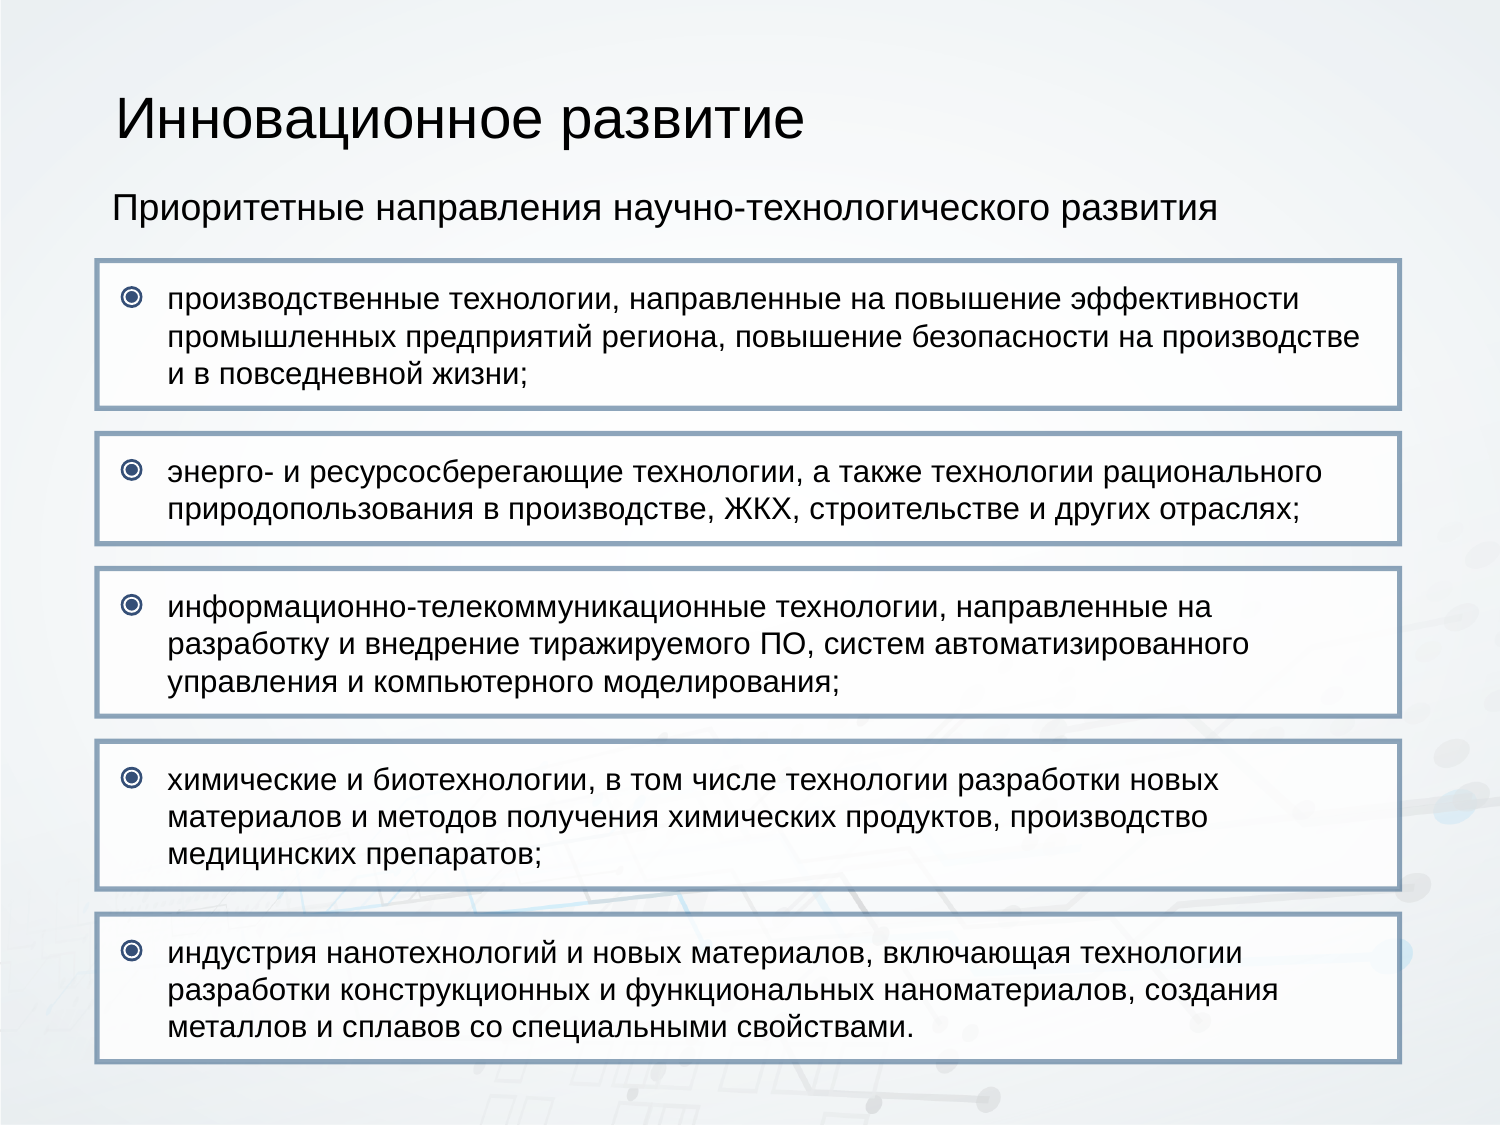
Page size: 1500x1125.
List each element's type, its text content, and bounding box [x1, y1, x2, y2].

text_box Приоритетные направления научно-технологического развития [97, 175, 1382, 236]
picture [0, 0, 1500, 1125]
text_box индустрия нанотехнологий и новых материалов, включающая технологии разработки конструкционных и функциональных наноматериалов, создания металлов и сплавов со специальными свойствами. [96, 913, 1401, 1063]
text_box информационно-телекоммуникационные технологии, направленные на разработку и внедрение тиражируемого ПО, систем автоматизированного управления и компьютерного моделирования; [96, 567, 1401, 717]
text_box химические и биотехнологии, в том числе технологии разработки новых материалов и методов получения химических продуктов, производство медицинских препаратов; [96, 740, 1401, 890]
text_box энерго- и ресурсосберегающие технологии, а также технологии рационального природопользования в производстве, ЖКХ, строительстве и других отраслях; [96, 432, 1401, 545]
title Инновационное развитие [100, 31, 1400, 209]
text_box производственные технологии, направленные на повышение эффективности промышленных предприятий региона, повышение безопасности на производстве и в повседневной жизни; [96, 260, 1401, 409]
